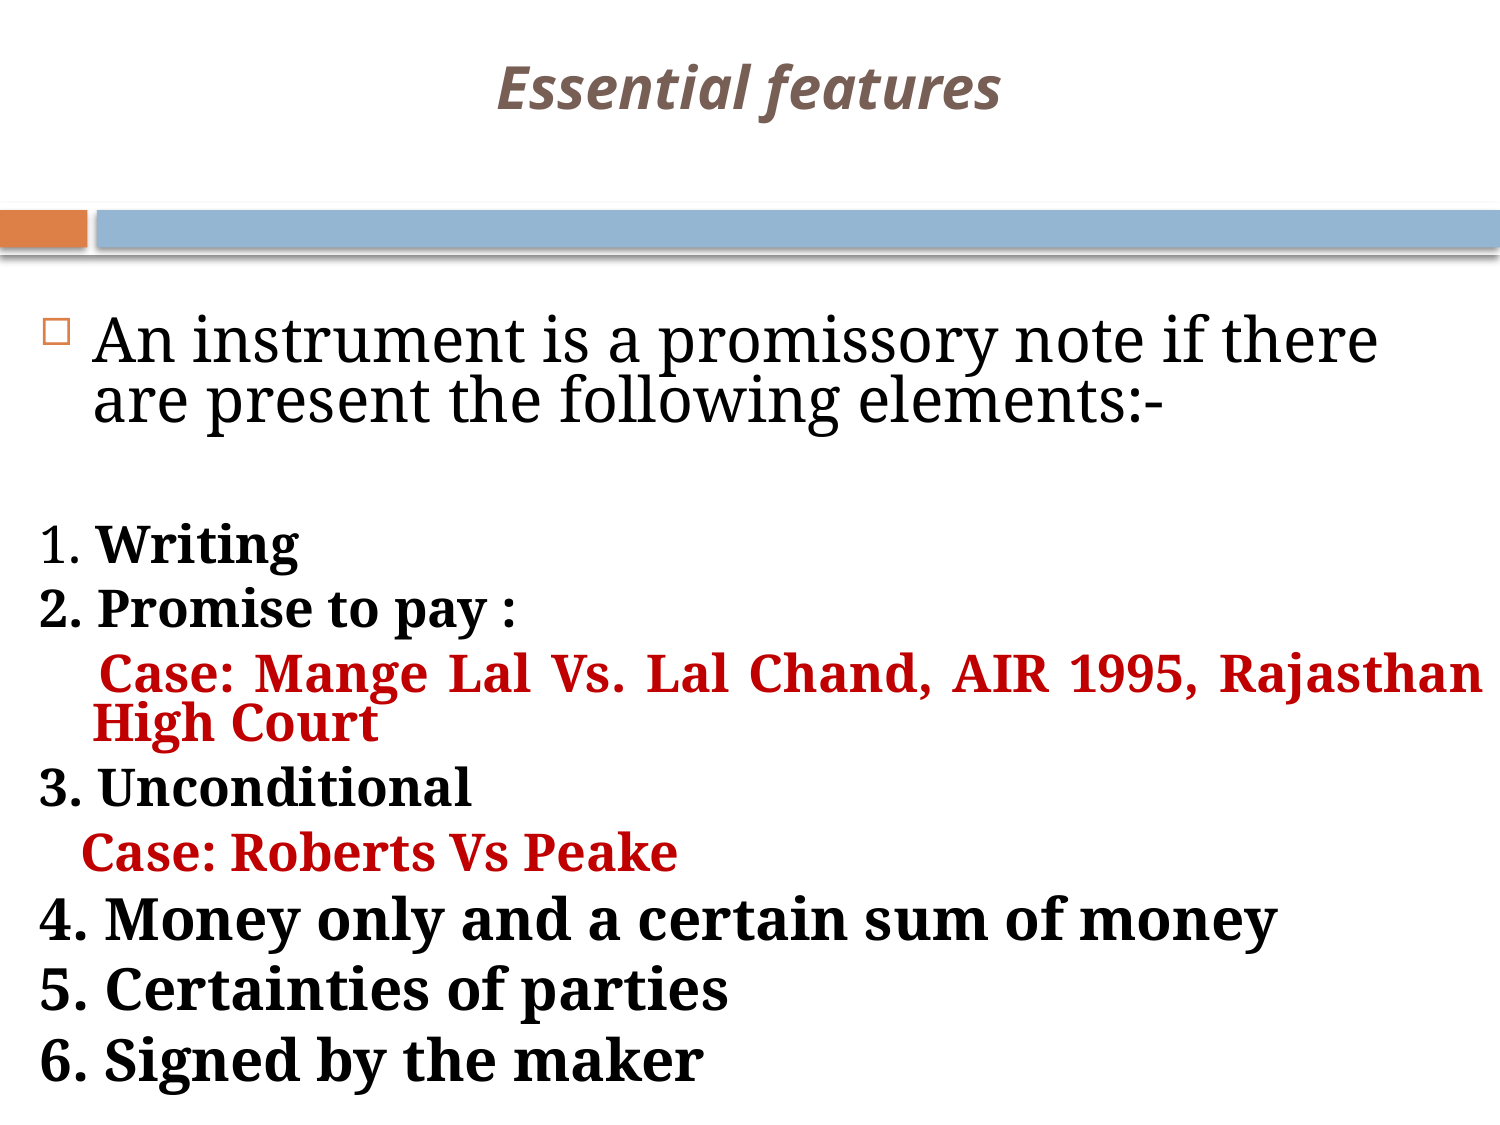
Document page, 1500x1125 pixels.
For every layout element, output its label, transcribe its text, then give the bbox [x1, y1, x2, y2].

title Essential features [75, 42, 1425, 130]
list An instrument is a promissory note if there are present the following elements:- 1. Writing 2. Promise to pay : Case: Mange Lal Vs. Lal Chand, AIR 1995, Rajasthan High Court 3. Unconditional Case: Roberts Vs Peake 4. Money only and a certain sum of money 5. Certainties of parties 6. Signed by the maker [24, 306, 1500, 1125]
